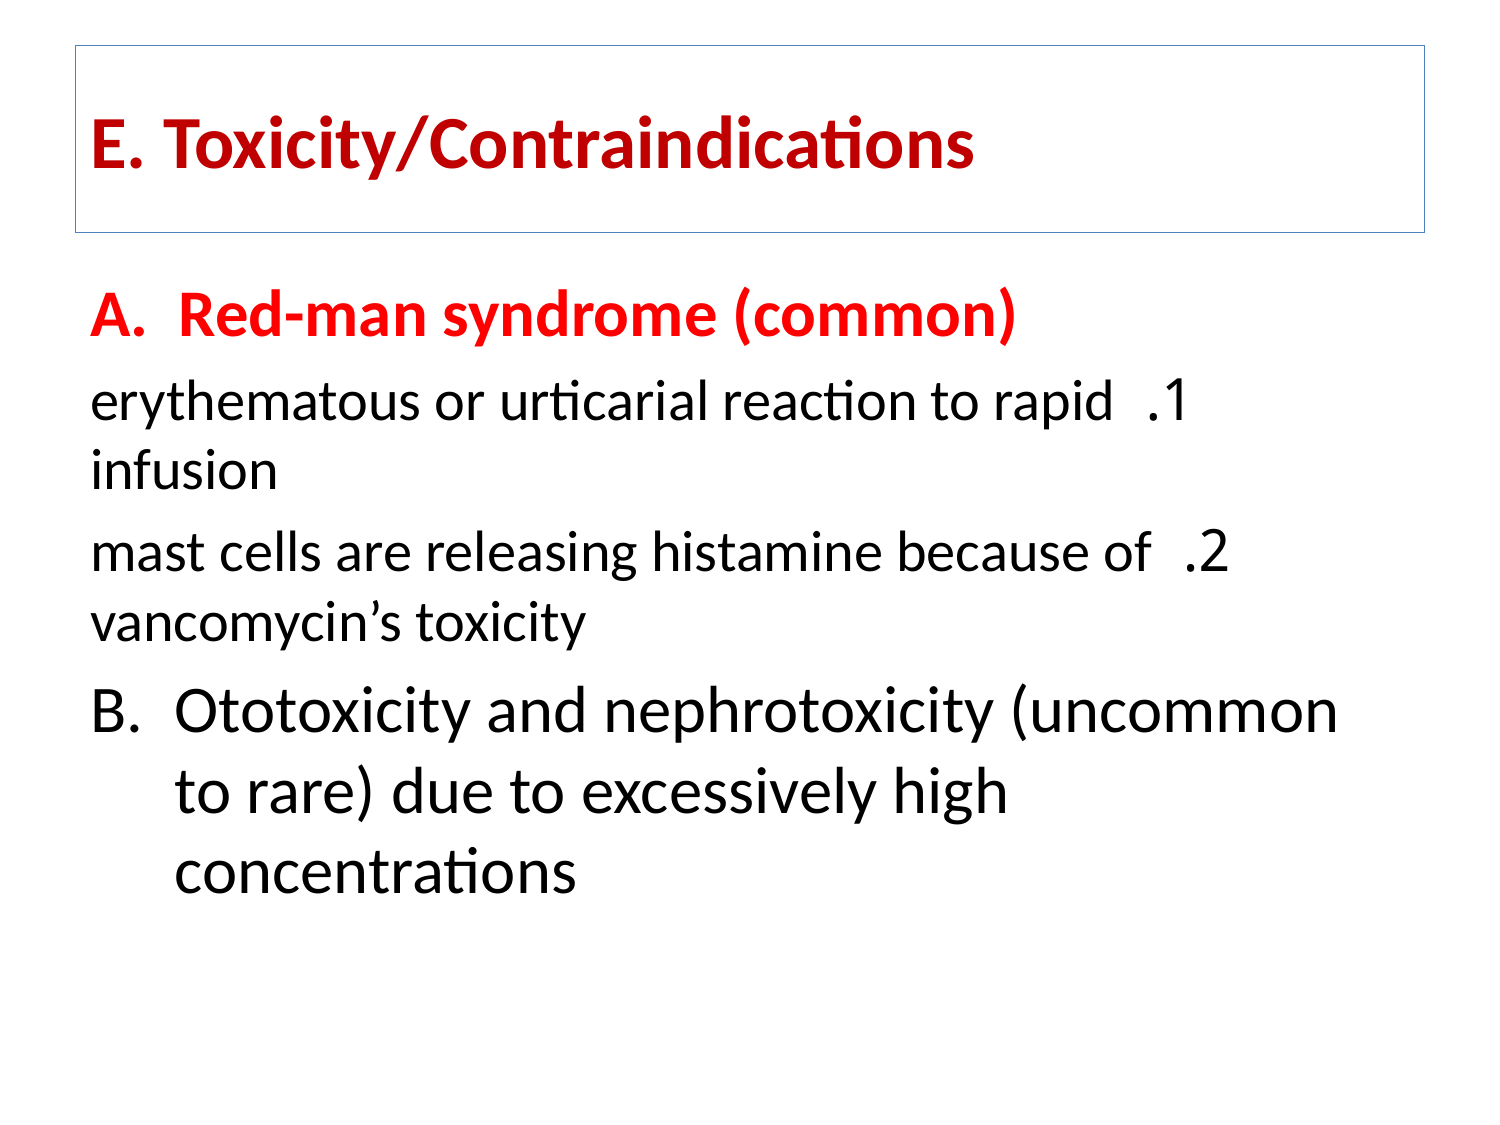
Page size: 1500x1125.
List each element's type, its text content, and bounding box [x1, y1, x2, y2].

title E. Toxicity/Contraindications [75, 45, 1425, 233]
list A. Red-man syndrome (common) 1. erythematous or urticarial reaction to rapid infusion 2. mast cells are releasing histamine because of vancomycin’s toxicity Ototoxicity and nephrotoxicity (uncommon to rare) due to excessively high concentrations [75, 262, 1425, 1005]
